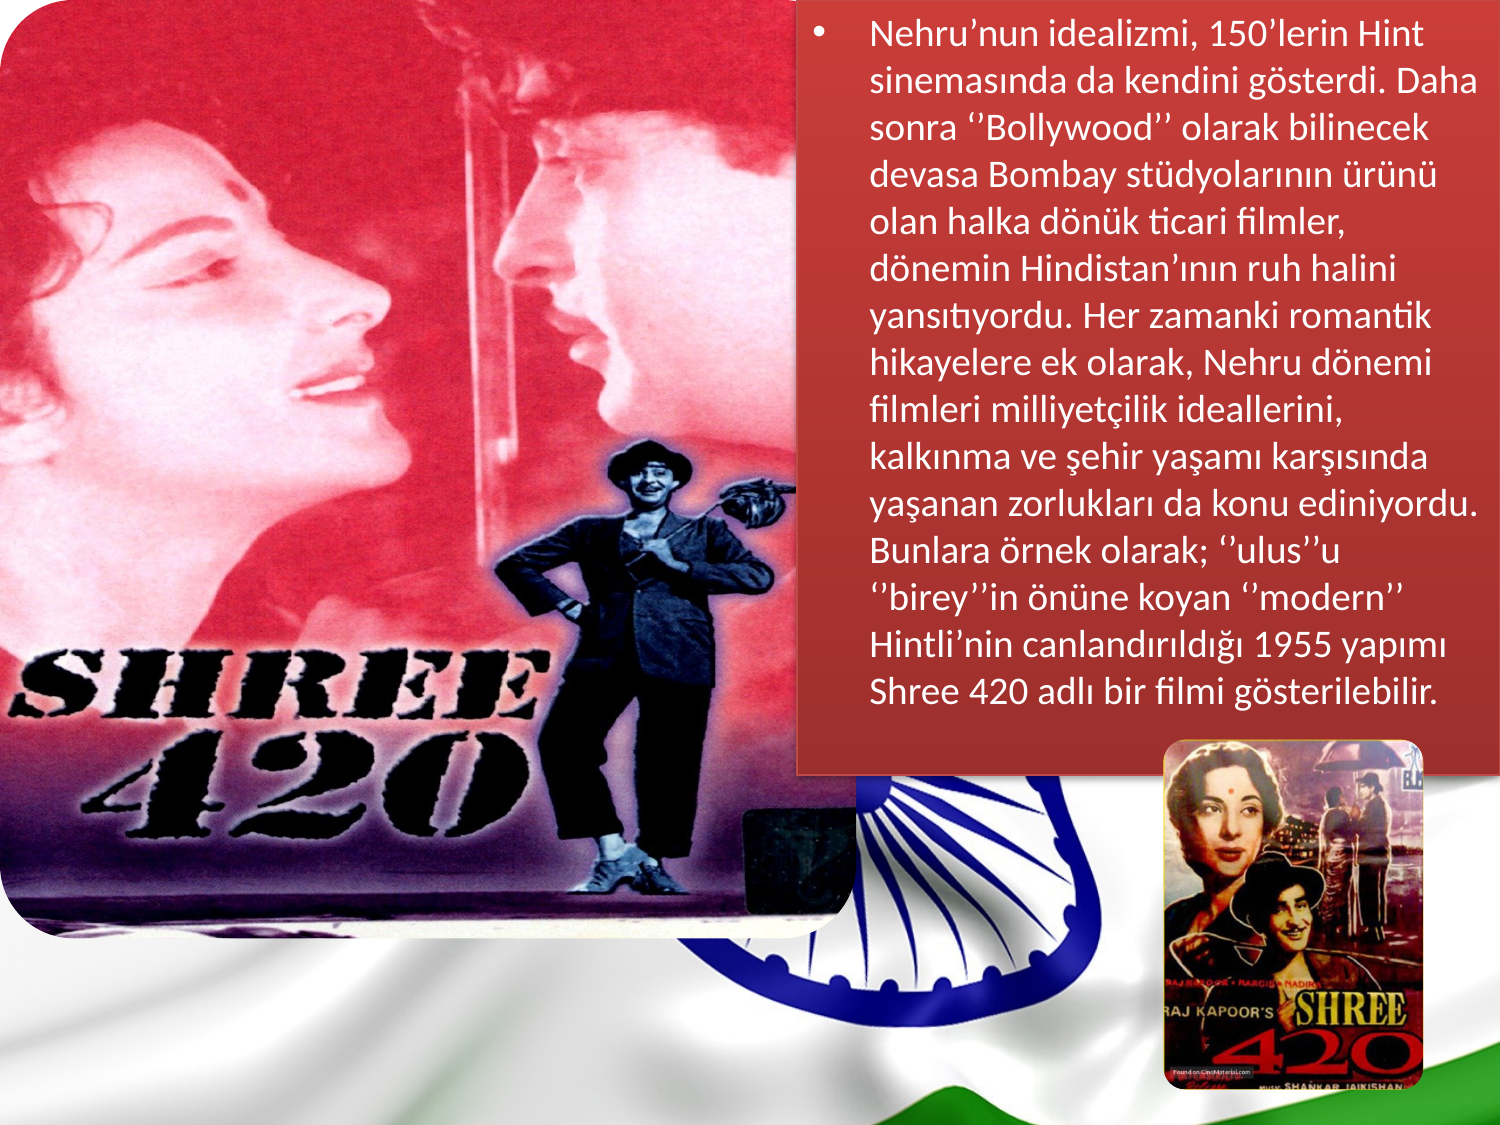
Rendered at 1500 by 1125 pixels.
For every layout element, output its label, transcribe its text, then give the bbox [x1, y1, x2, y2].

picture [0, 0, 1500, 1125]
list Nehru’nun idealizmi, 150’lerin Hint sinemasında da kendini gösterdi. Daha sonra ‘’Bollywood’’ olarak bilinecek devasa Bombay stüdyolarının ürünü olan halka dönük ticari filmler, dönemin Hindistan’ının ruh halini yansıtıyordu. Her zamanki romantik hikayelere ek olarak, Nehru dönemi filmleri milliyetçilik ideallerini, kalkınma ve şehir yaşamı karşısında yaşanan zorlukları da konu ediniyordu. Bunlara örnek olarak; ‘’ulus’’u ‘’birey’’in önüne koyan ‘’modern’’ Hintli’nin canlandırıldığı 1955 yapımı Shree 420 adlı bir filmi gösterilebilir. [857, 0, 1500, 776]
